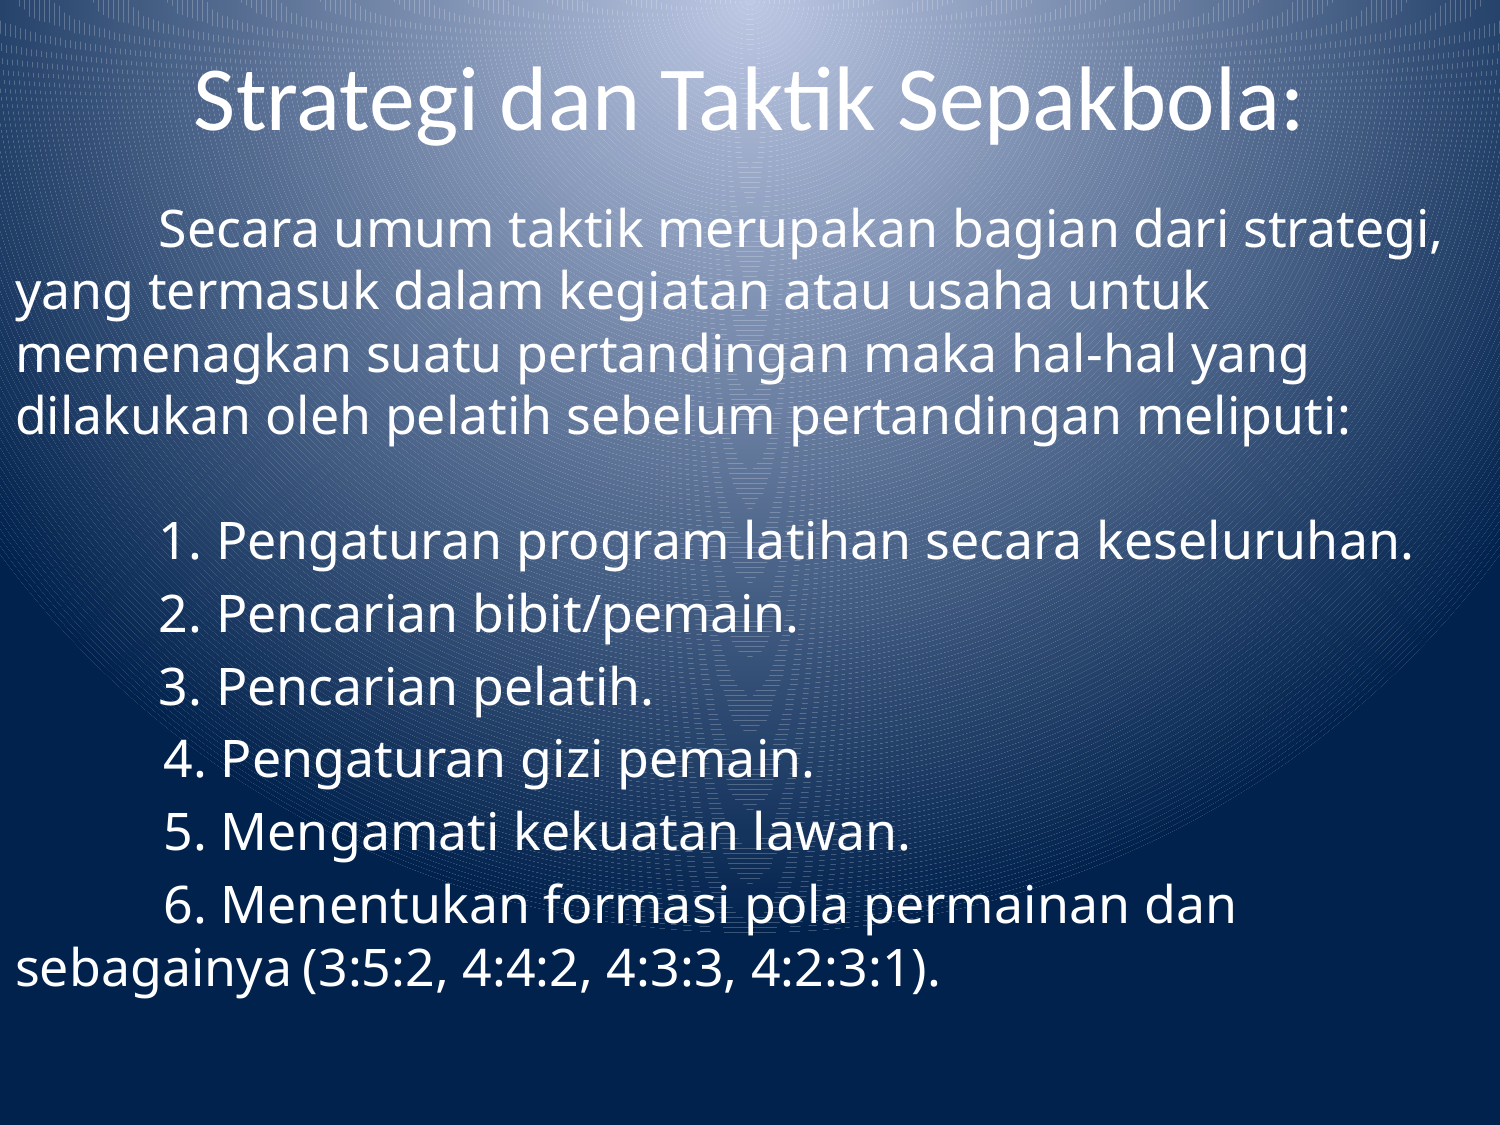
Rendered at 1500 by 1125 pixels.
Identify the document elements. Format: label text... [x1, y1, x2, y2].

list Secara umum taktik merupakan bagian dari strategi, yang termasuk dalam kegiatan atau usaha untuk memenagkan suatu pertandingan maka hal-hal yang dilakukan oleh pelatih sebelum pertandingan meliputi: 1. Pengaturan program latihan secara keseluruhan. 2. Pencarian bibit/pemain. 3. Pencarian pelatih. 4. Pengaturan gizi pemain. 5. Mengamati kekuatan lawan. 6. Menentukan formasi pola permainan dan sebagainya (3:5:2, 4:4:2, 4:3:3, 4:2:3:1). [0, 187, 1500, 1075]
title Strategi dan Taktik Sepakbola: [75, 12, 1425, 175]
